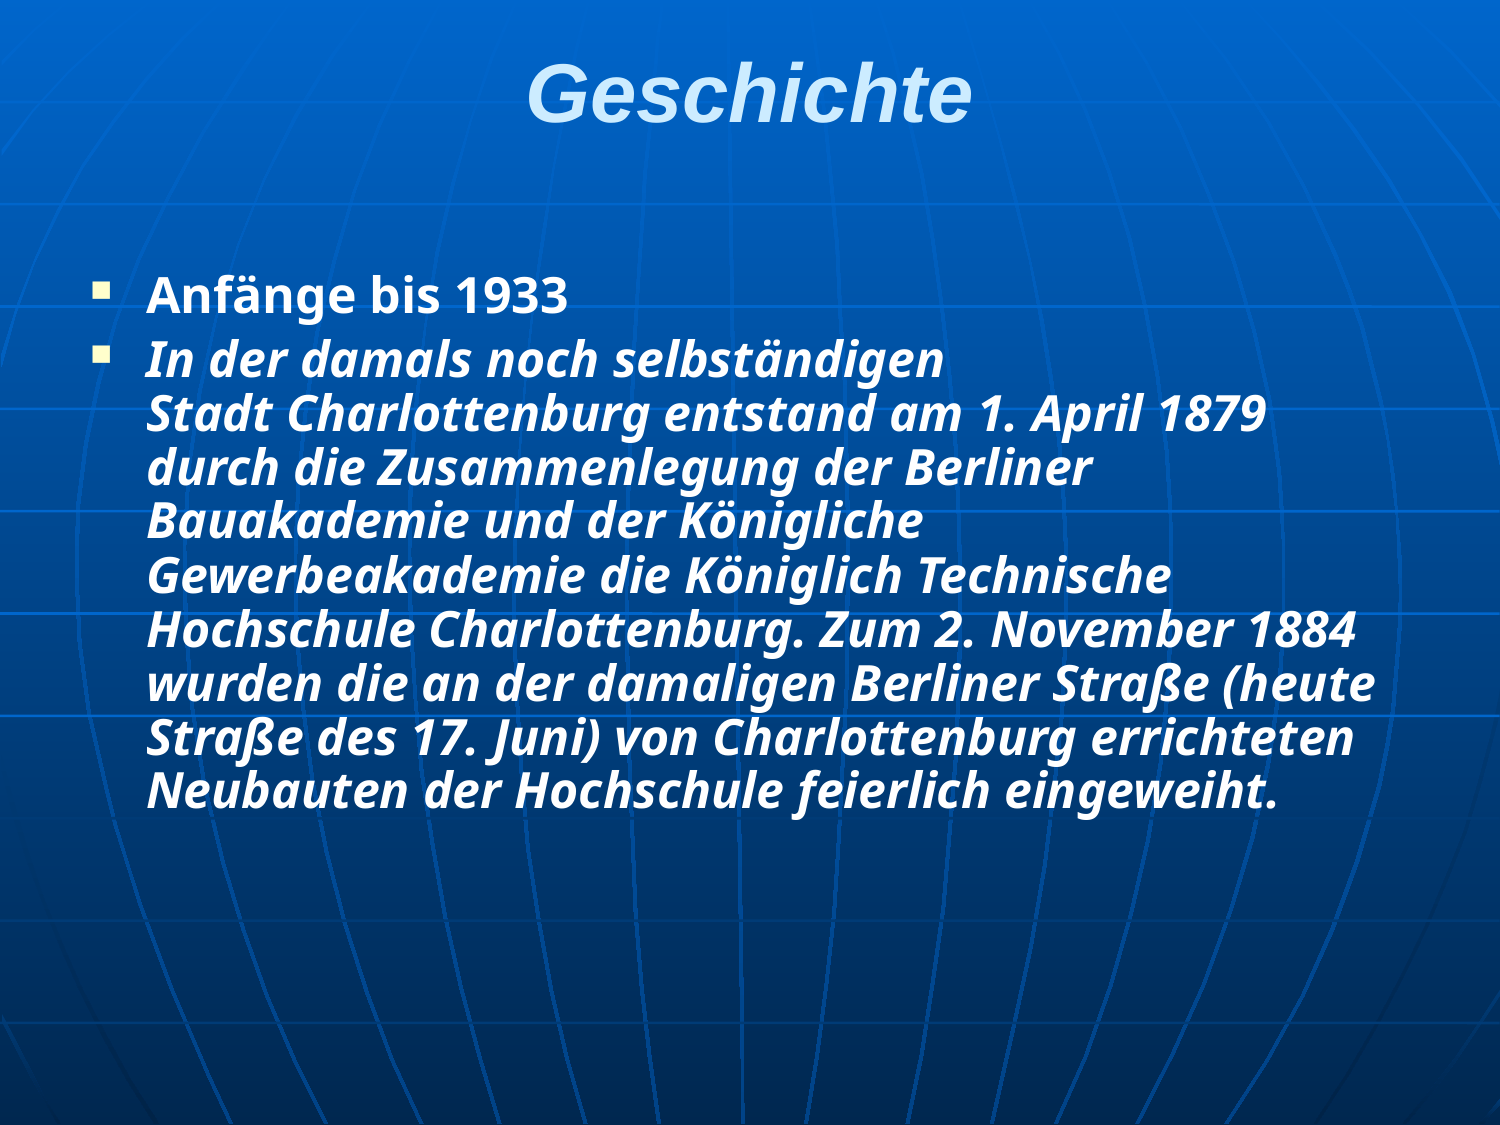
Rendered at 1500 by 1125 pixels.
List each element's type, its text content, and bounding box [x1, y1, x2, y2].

list Anfänge bis 1933 In der damals noch selbständigen Stadt Charlottenburg entstand am 1. April 1879 durch die Zusammenlegung der Berliner Bauakademie und der Königliche Gewerbeakademie die Königlich Technische Hochschule Charlottenburg. Zum 2. November 1884 wurden die an der damaligen Berliner Straße (heute Straße des 17. Juni) von Charlottenburg errichteten Neubauten der Hochschule feierlich eingeweiht. [74, 262, 1426, 1006]
title Geschichte [74, 45, 1426, 233]
